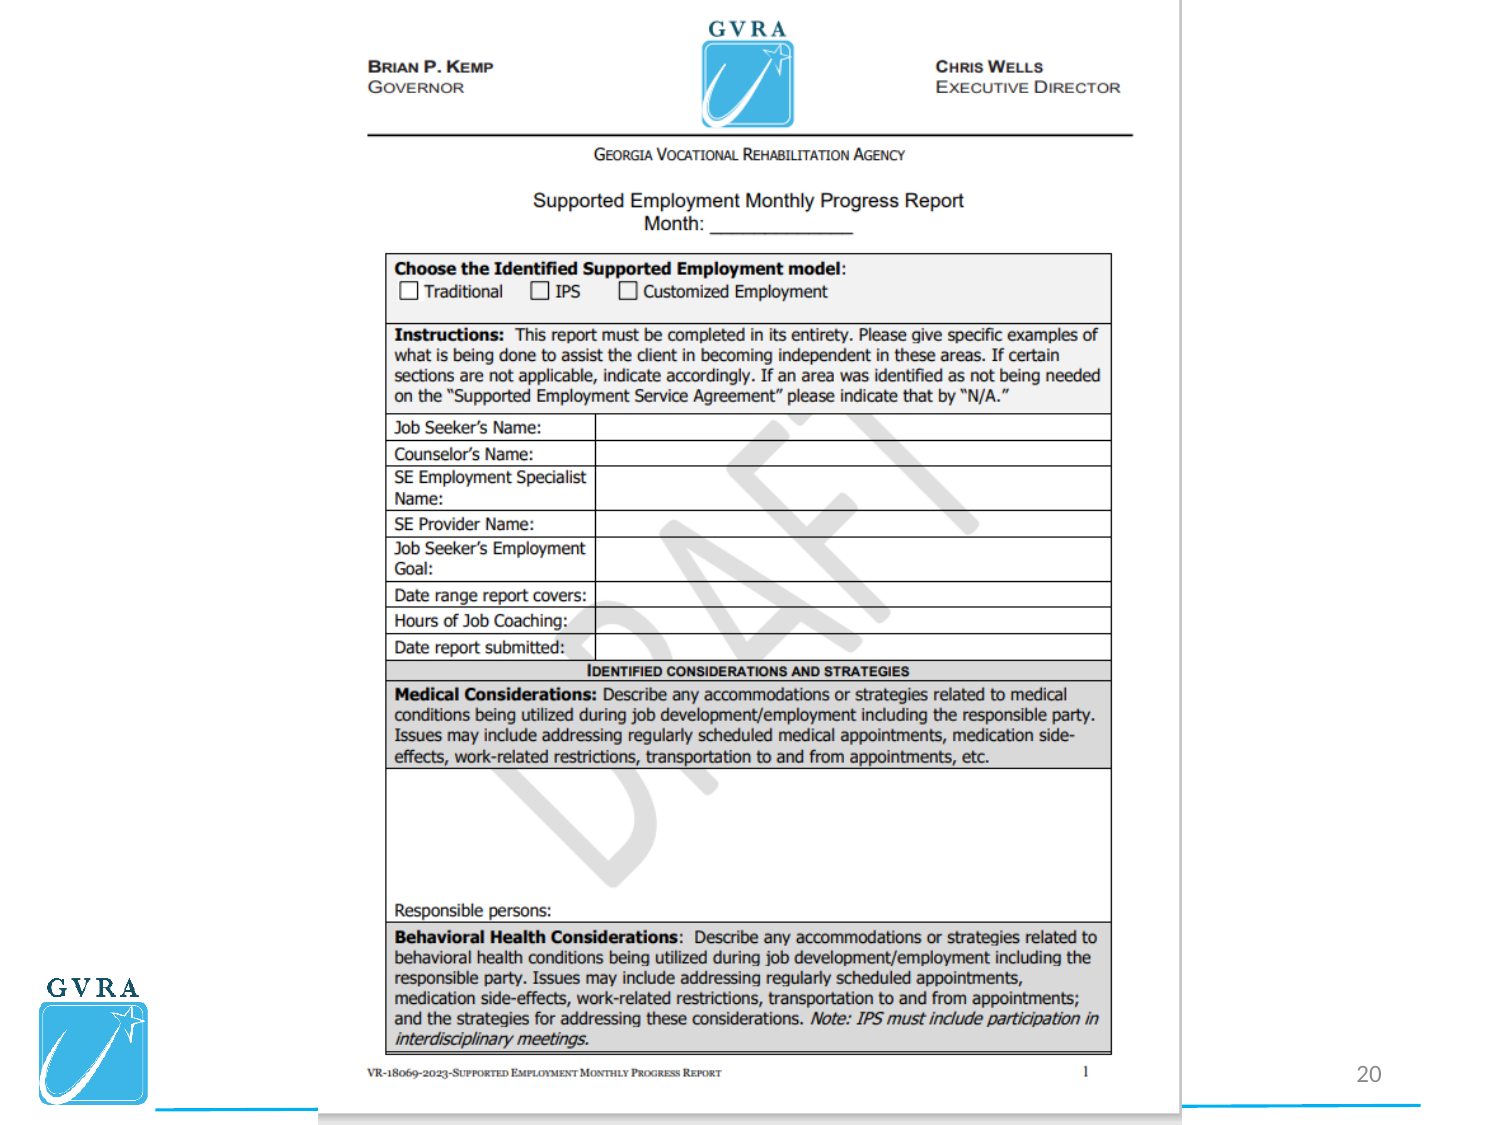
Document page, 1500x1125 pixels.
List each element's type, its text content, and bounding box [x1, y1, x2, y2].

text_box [155, 1105, 318, 1110]
picture [318, 0, 1182, 1125]
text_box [1182, 1105, 1421, 1110]
picture [32, 978, 156, 1110]
slide_number 20 [1182, 1042, 1397, 1103]
